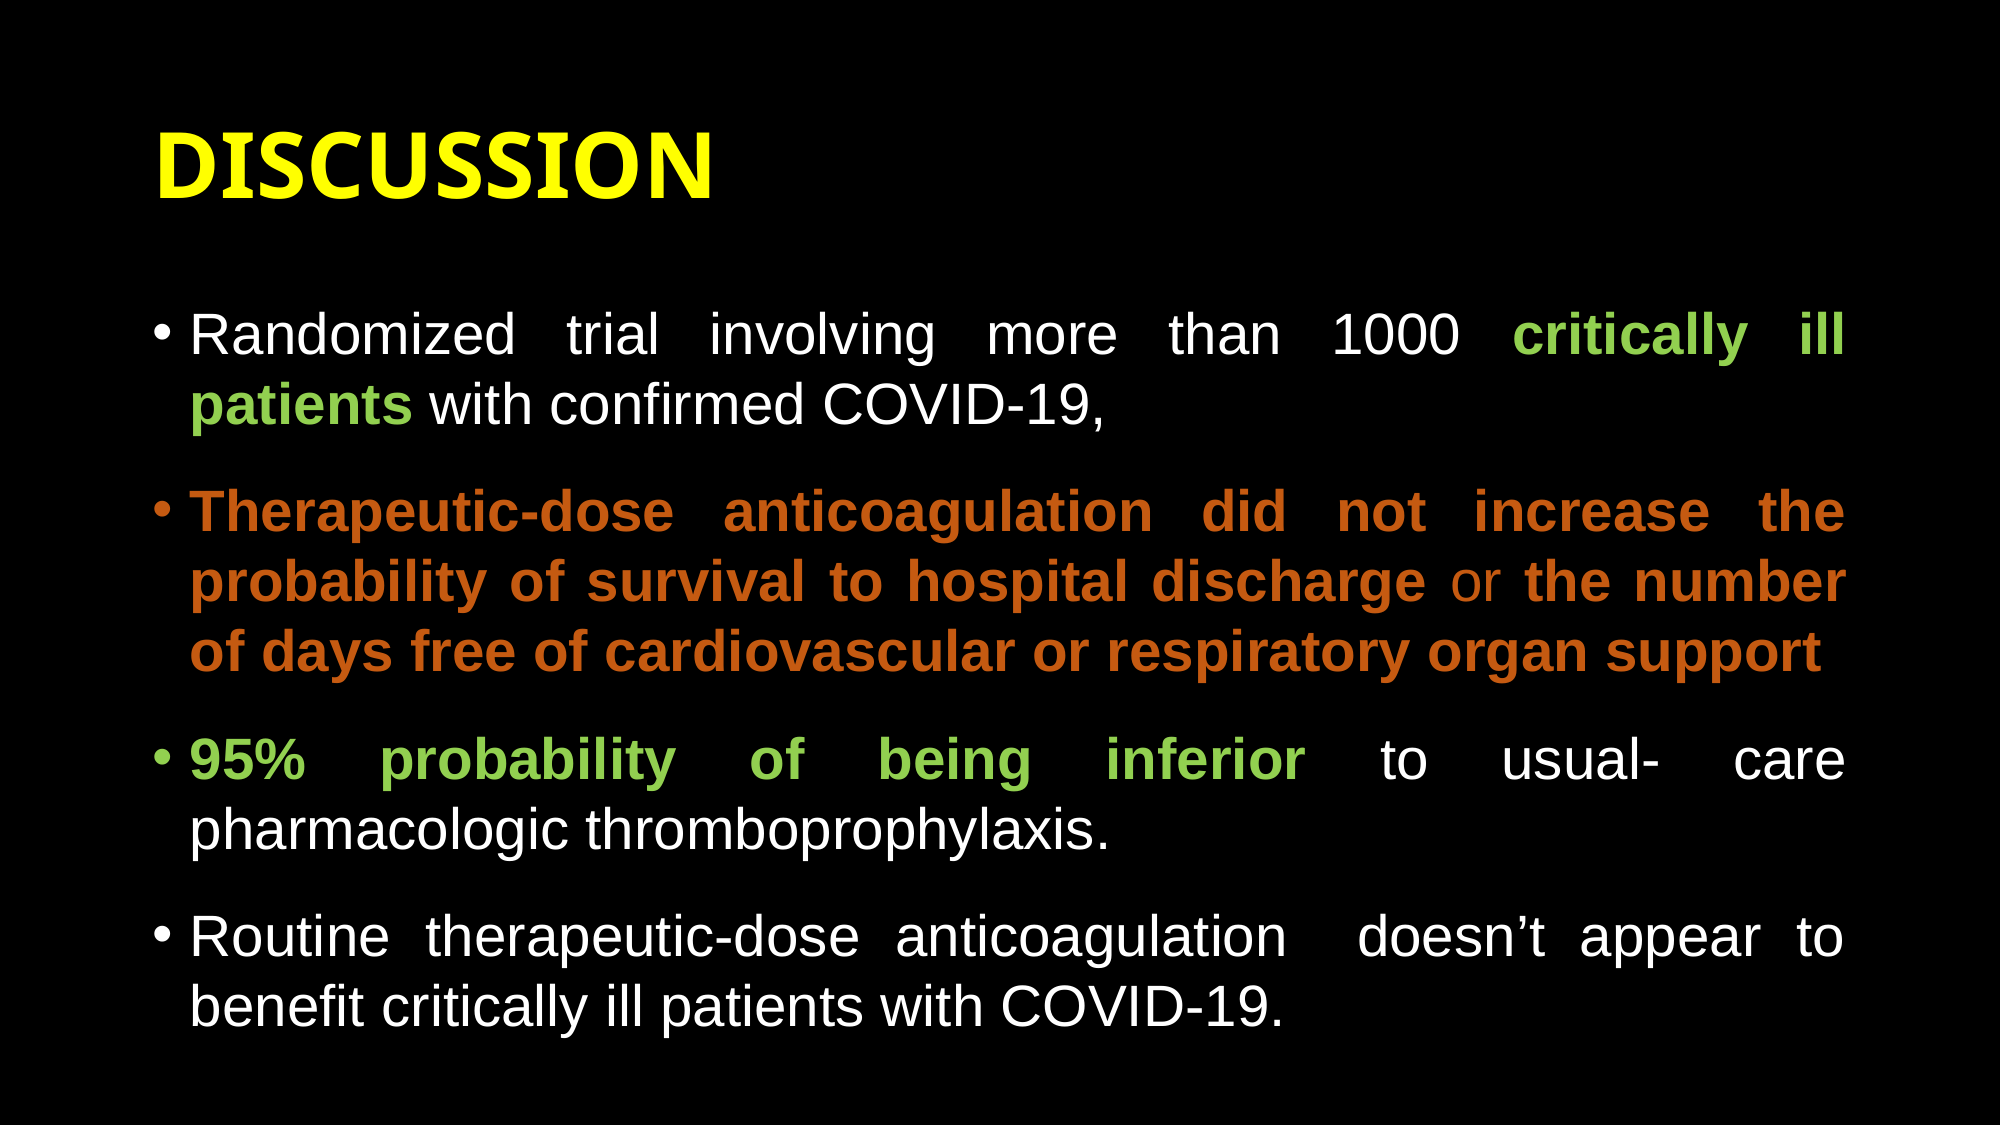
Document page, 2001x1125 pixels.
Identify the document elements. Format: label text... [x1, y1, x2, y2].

list Randomized trial involving more than 1000 critically ill patients with confirmed COVID-19, Therapeutic-dose anticoagulation did not increase the probability of survival to hospital discharge or the number of days free of cardiovascular or respiratory organ support 95% probability of being inferior to usual- care pharmacologic thromboprophylaxis. Routine therapeutic-dose anticoagulation doesn’t appear to benefit critically ill patients with COVID-19. [137, 288, 1863, 1003]
title DISCUSSION [137, 59, 1863, 278]
